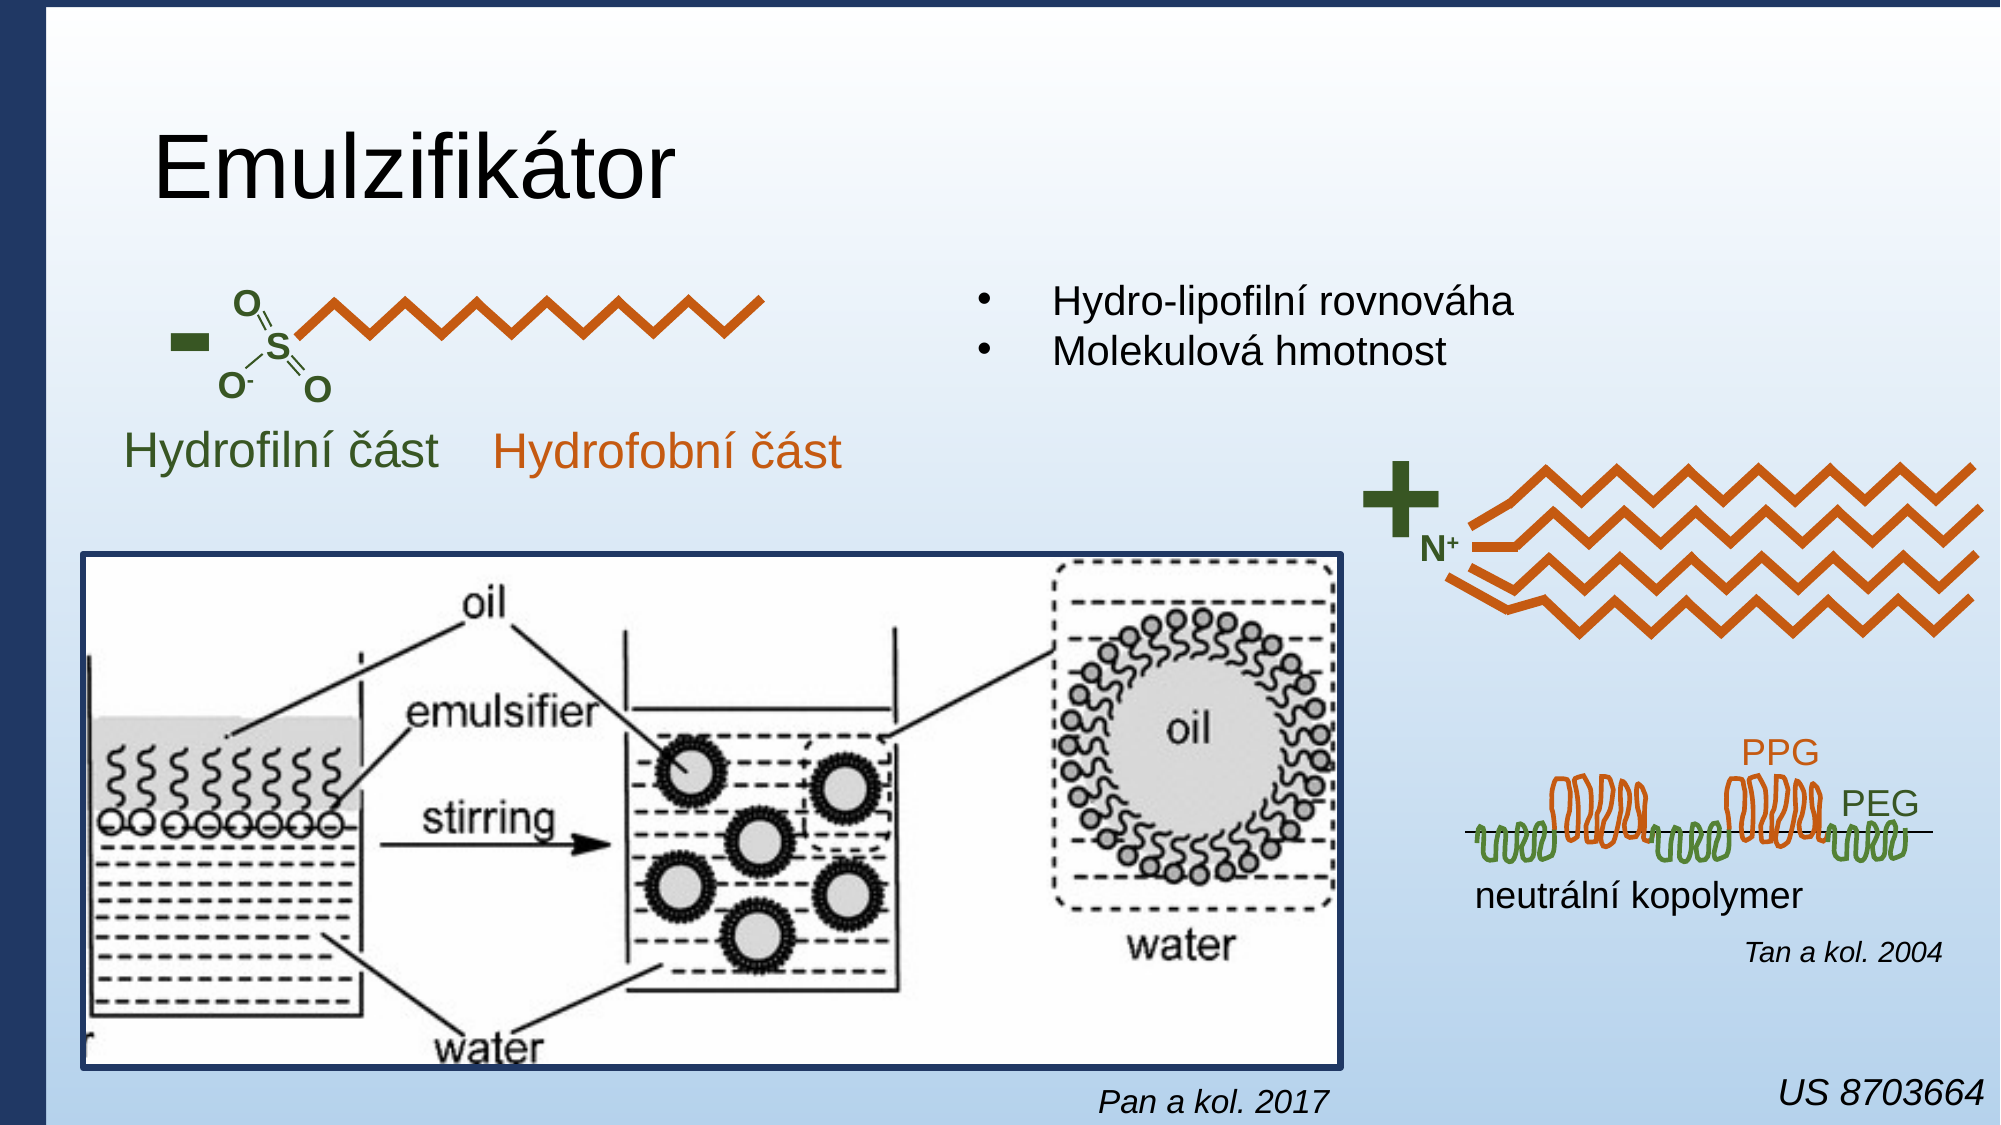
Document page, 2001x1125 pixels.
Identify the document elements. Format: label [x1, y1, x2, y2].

text_box [0, 0, 2000, 1125]
